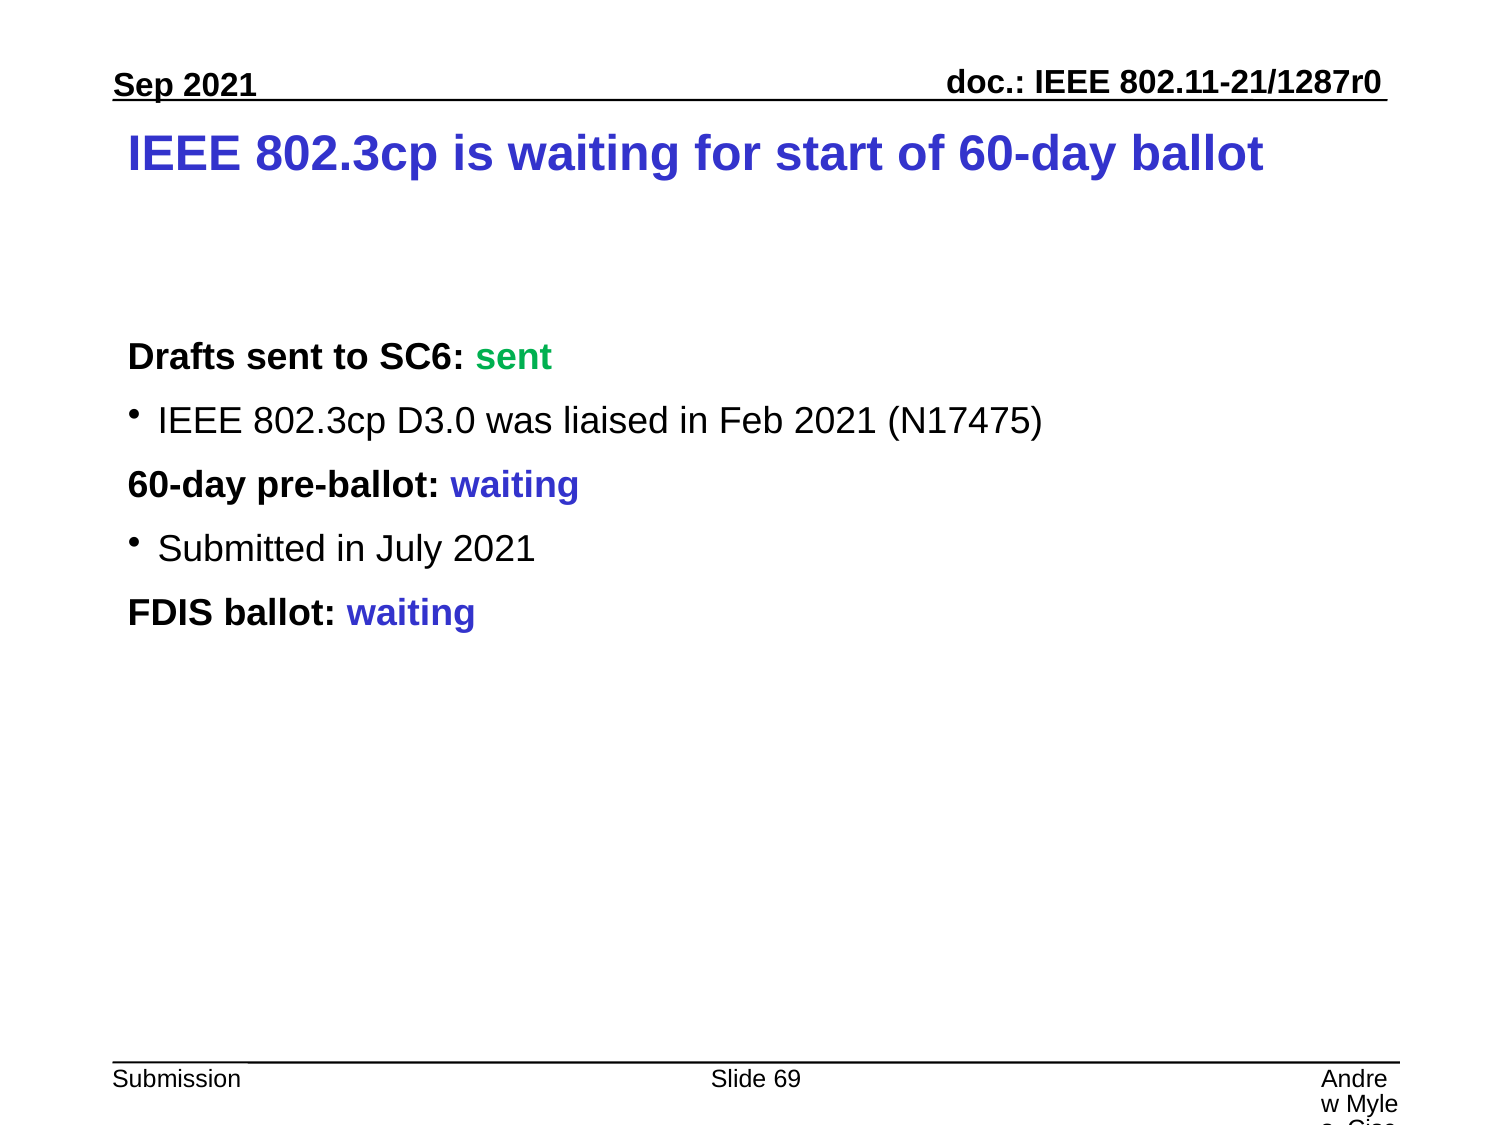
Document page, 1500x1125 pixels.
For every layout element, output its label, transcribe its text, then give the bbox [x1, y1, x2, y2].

title IEEE 802.3cp is waiting for start of 60-day ballot [112, 112, 1388, 288]
list Drafts sent to SC6: sent IEEE 802.3cp D3.0 was liaised in Feb 2021 (N17475) 60-day pre-ballot: waiting Submitted in July 2021 FDIS ballot: waiting [112, 324, 1388, 1000]
footer Andrew Myles, Cisco [1320, 1061, 1402, 1093]
slide_number Slide 69 [709, 1061, 803, 1093]
